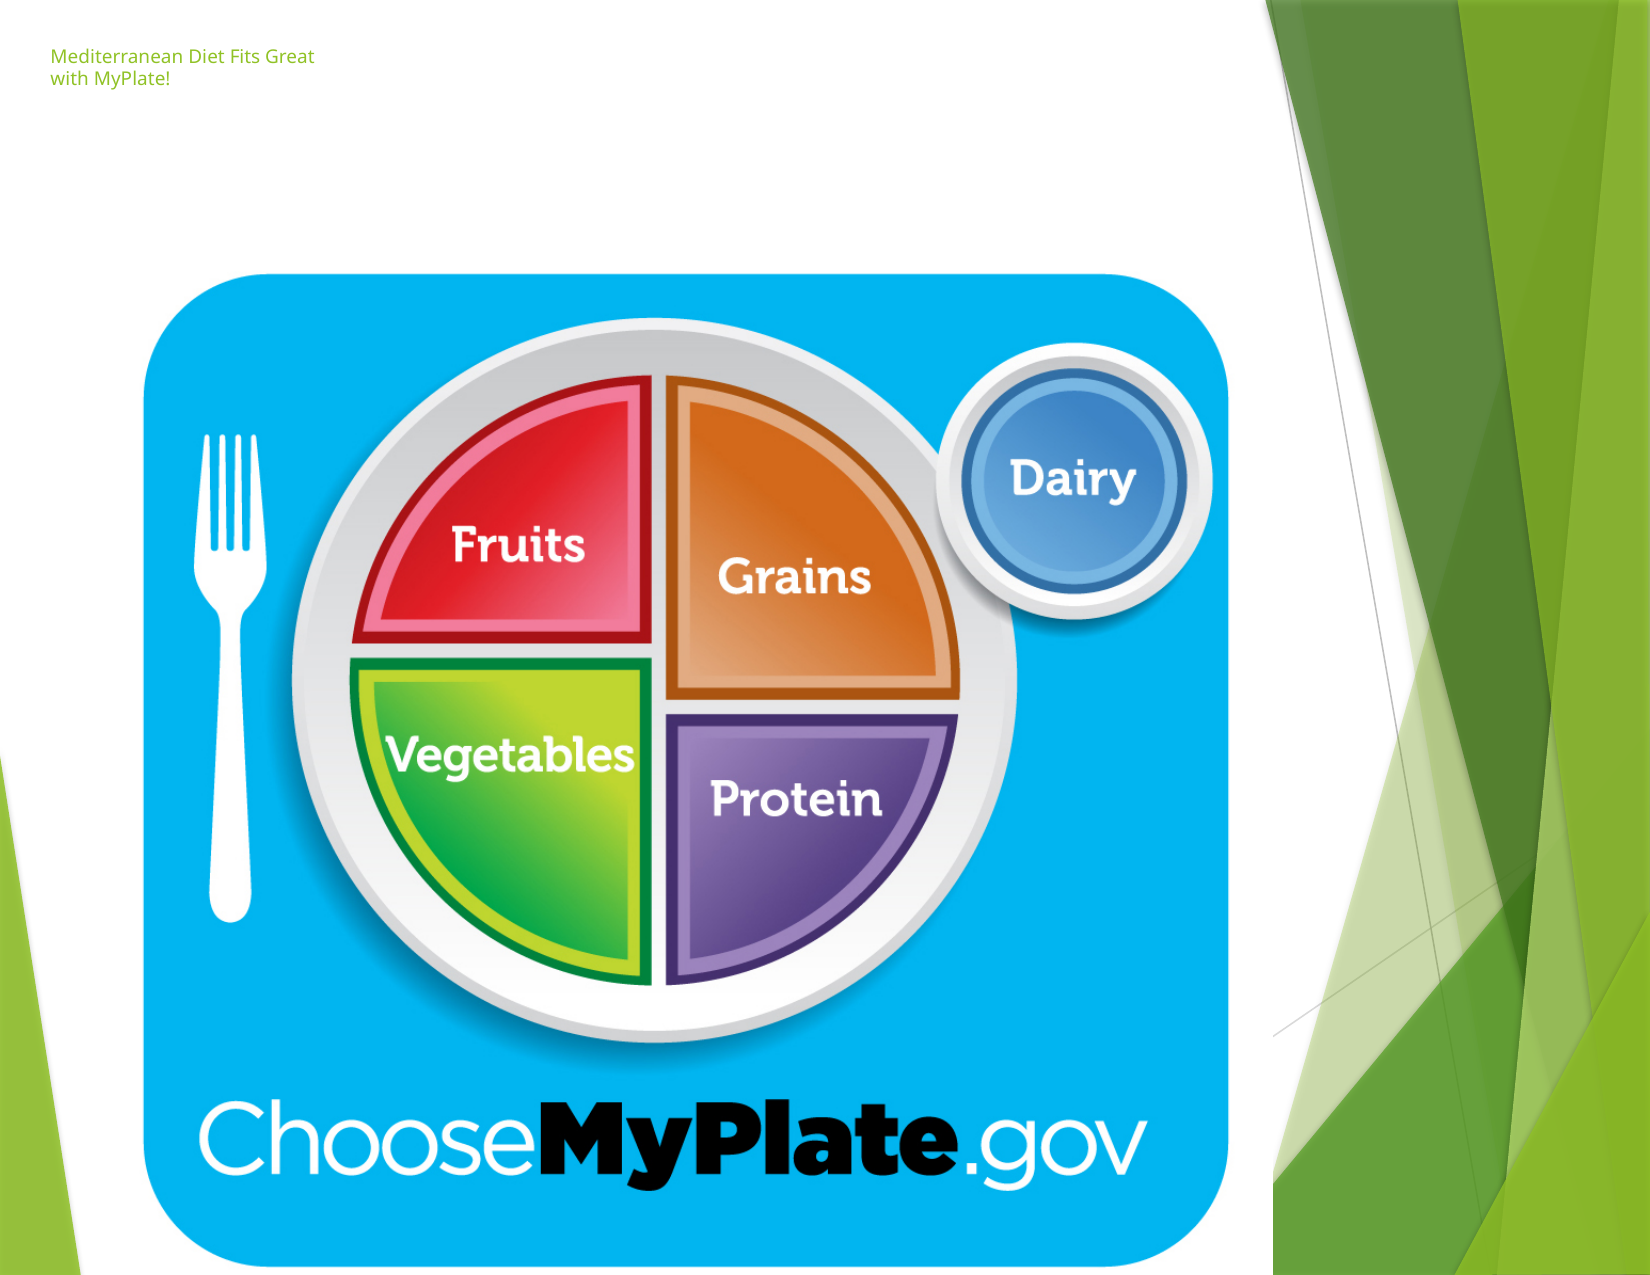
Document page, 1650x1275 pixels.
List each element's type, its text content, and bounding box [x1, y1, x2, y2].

picture [99, 236, 1274, 1275]
title Mediterranean Diet Fits Great with MyPlate! [35, 36, 1615, 98]
